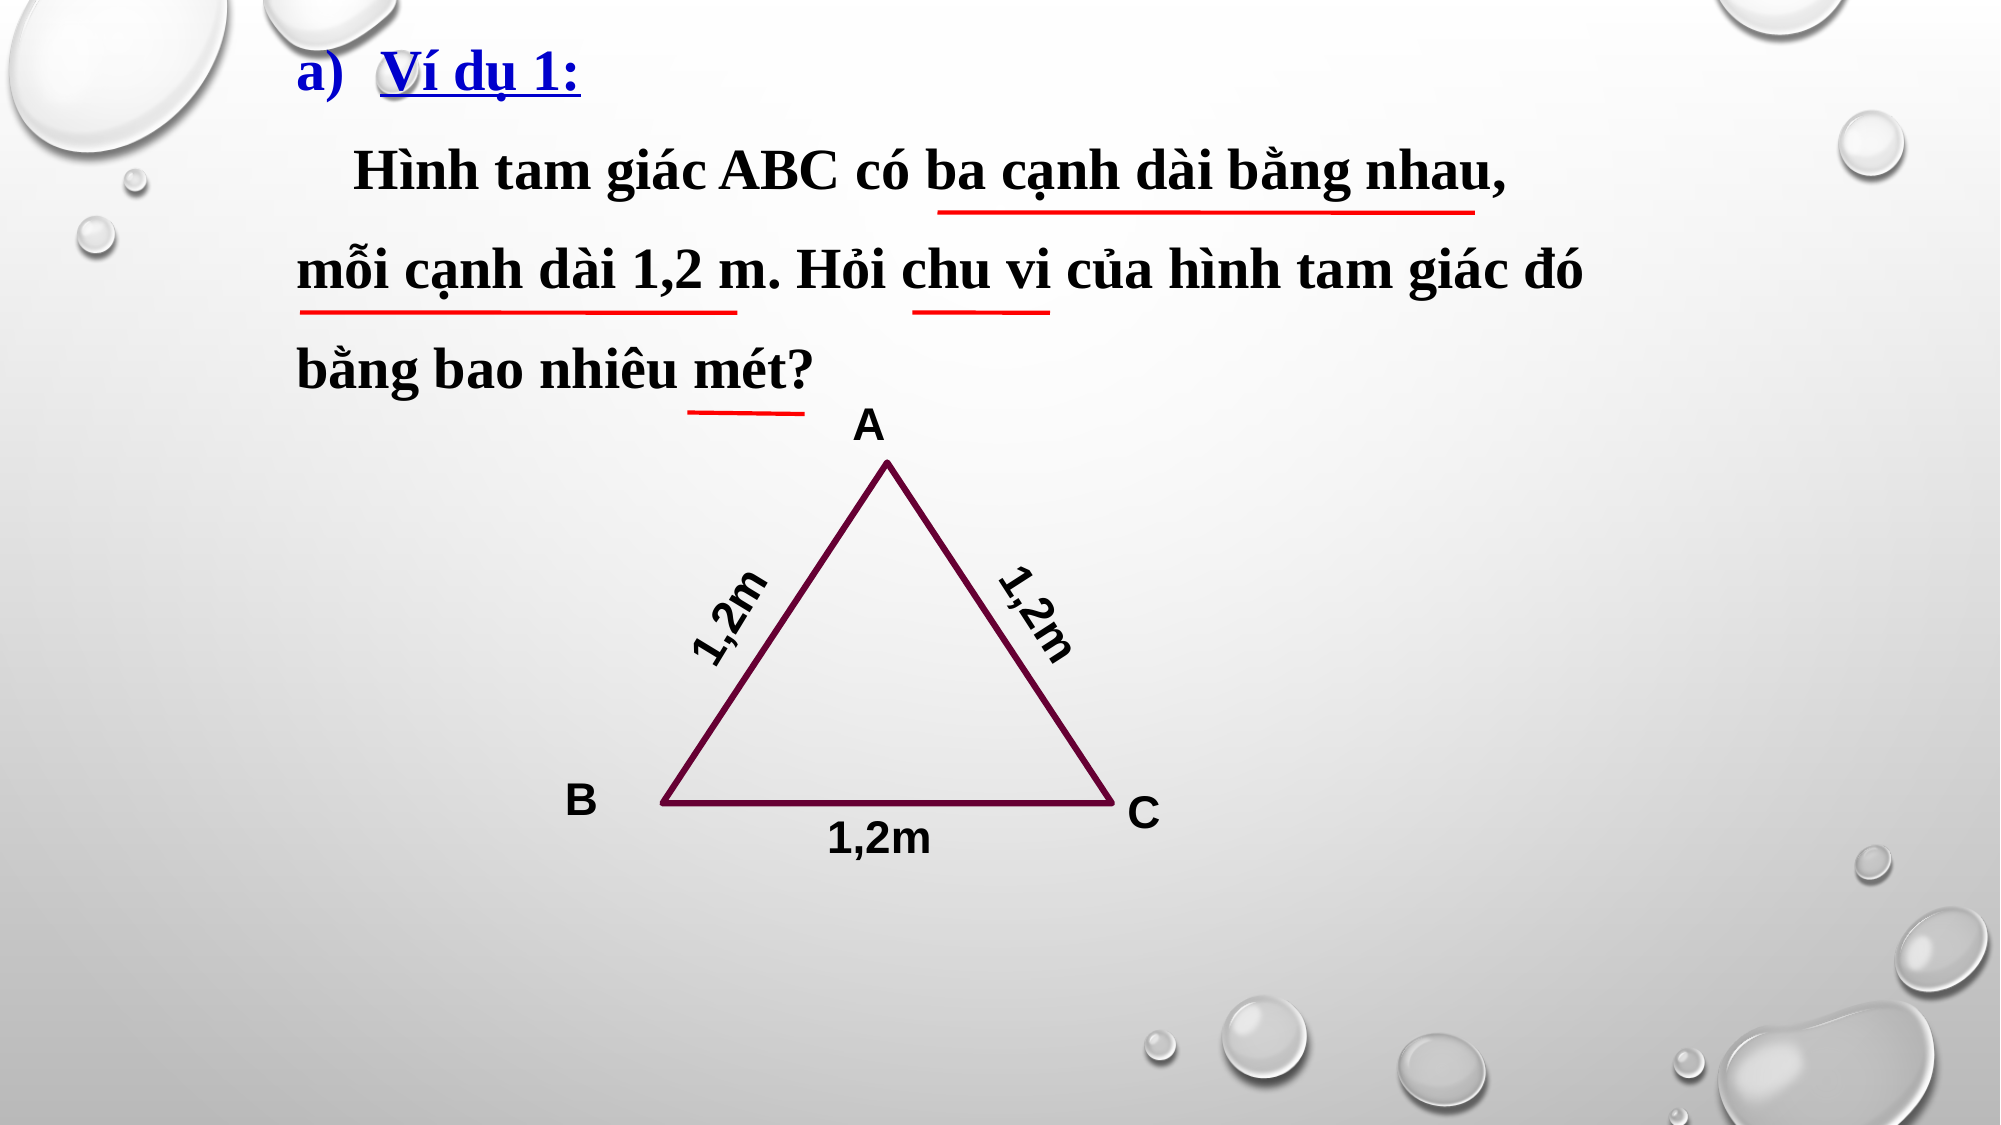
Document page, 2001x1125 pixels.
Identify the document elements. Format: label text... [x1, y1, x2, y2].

text_box Ví dụ 1: Hình tam giác ABC có ba cạnh dài bằng nhau, mỗi cạnh dài 1,2 m. Hỏi chu vi của hình tam giác đó bằng bao nhiêu mét? [281, 24, 1750, 408]
picture [0, 0, 2000, 1125]
text_box C [1112, 774, 1213, 845]
text_box 1,2m [976, 537, 1117, 703]
text_box B [549, 762, 650, 833]
text_box A [837, 387, 938, 458]
text_box 1,2m [812, 800, 964, 870]
text_box [661, 461, 1112, 805]
text_box 1,2m [662, 524, 801, 691]
